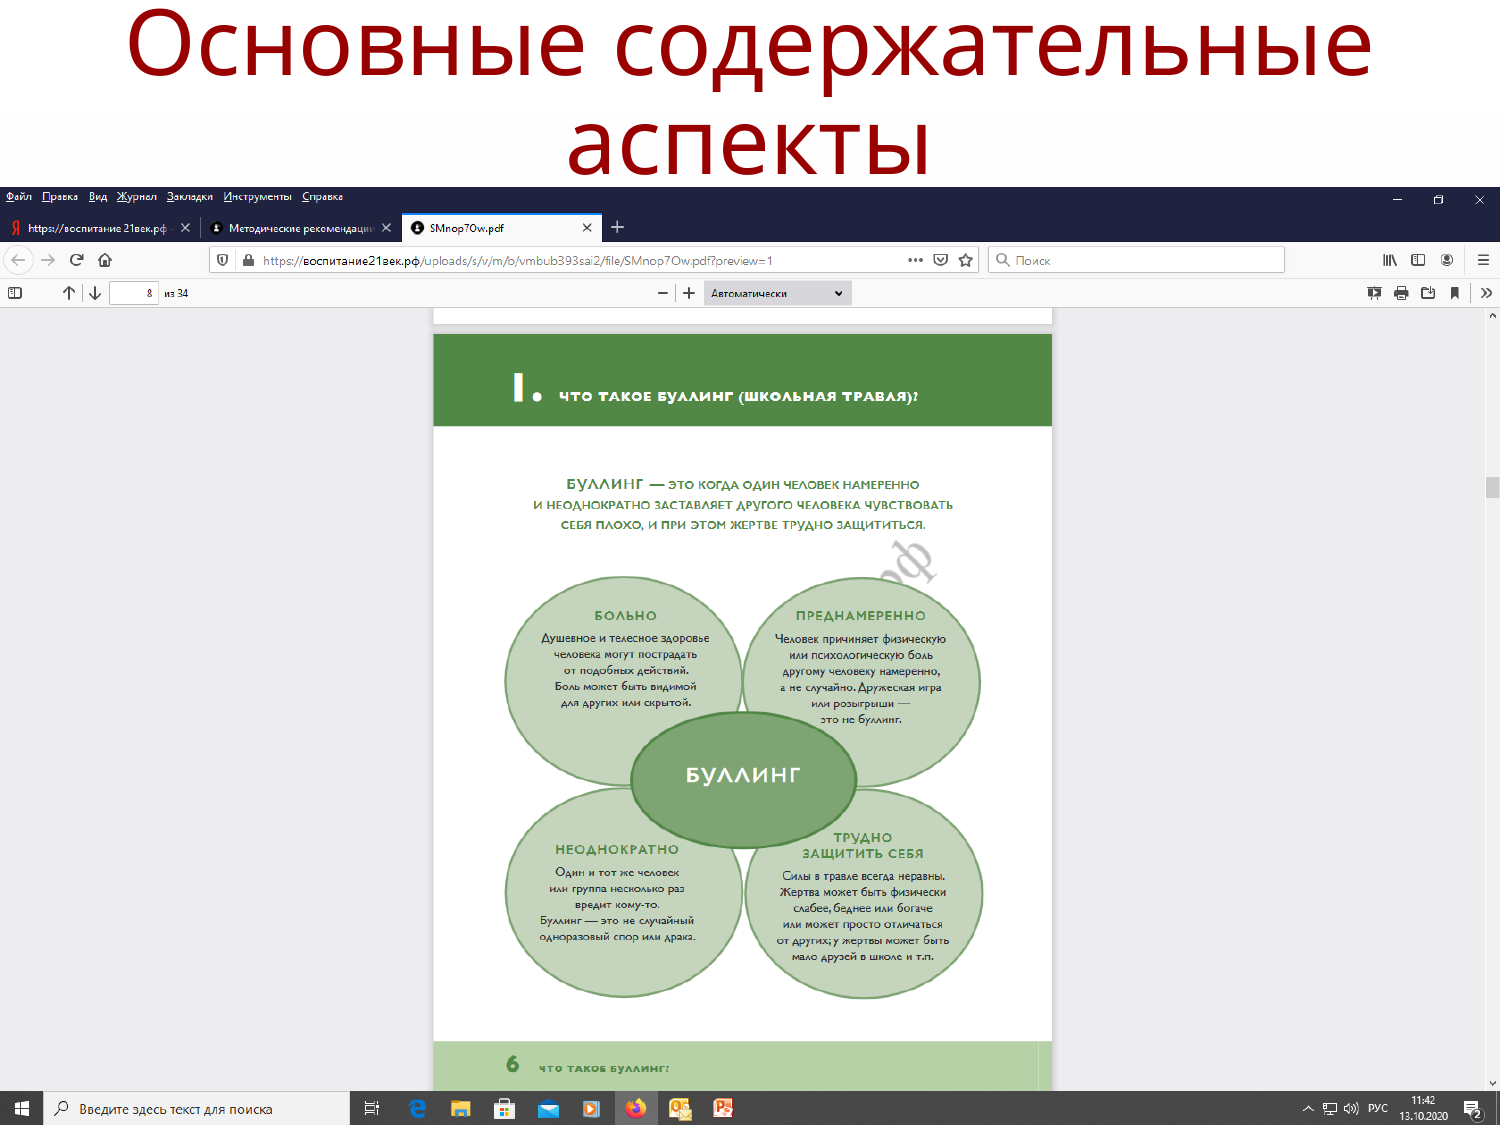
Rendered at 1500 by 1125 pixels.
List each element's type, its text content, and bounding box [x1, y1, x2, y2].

title Основные содержательные аспекты [103, 0, 1397, 187]
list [0, 187, 1500, 1125]
